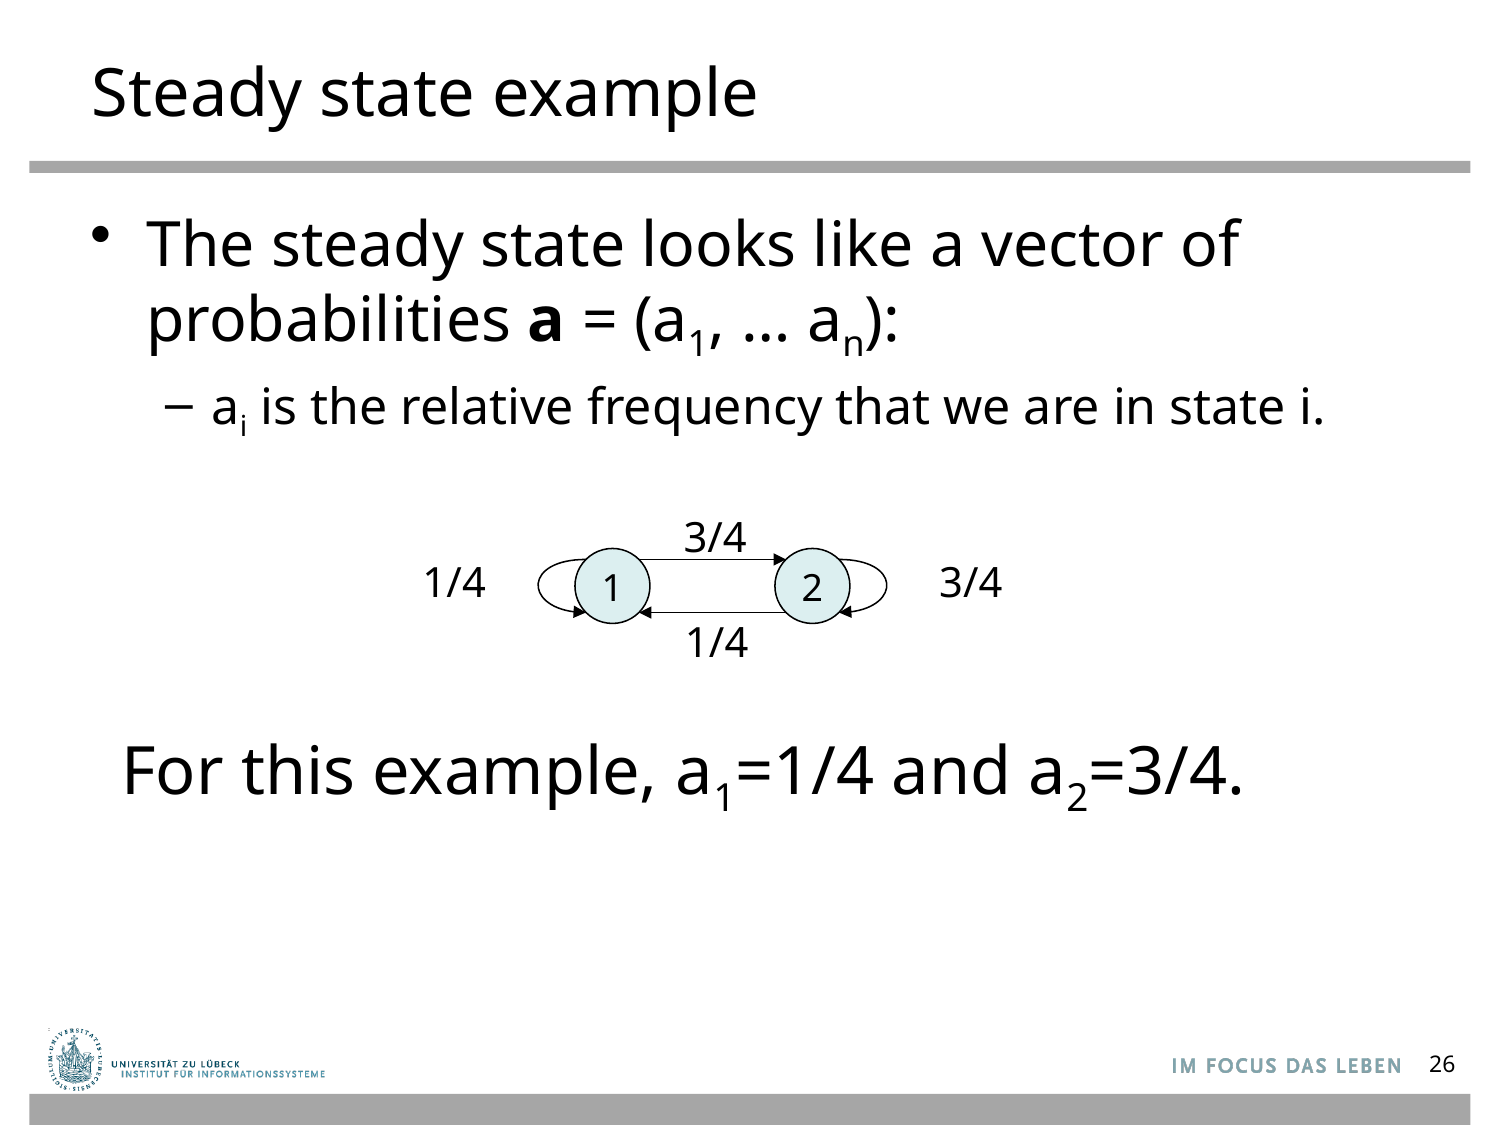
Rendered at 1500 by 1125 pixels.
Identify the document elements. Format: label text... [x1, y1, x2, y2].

text_box 2 [774, 548, 850, 624]
text_box 3/4 [668, 503, 762, 558]
list The steady state looks like a vector of probabilities a = (a1, … an): ai is the relative frequency that we are in state i. [75, 196, 1425, 1012]
picture [1173, 1058, 1305, 1073]
text_box 1 [575, 548, 650, 624]
text_box 3/4 [924, 548, 1018, 614]
title Steady state example [76, 42, 1427, 126]
slide_number 26 [1305, 1050, 1471, 1083]
text_box 1/4 [670, 621, 764, 674]
text_box 1/4 [407, 548, 501, 614]
text_box For this example, a1=1/4 and a2=3/4. [106, 720, 1261, 827]
